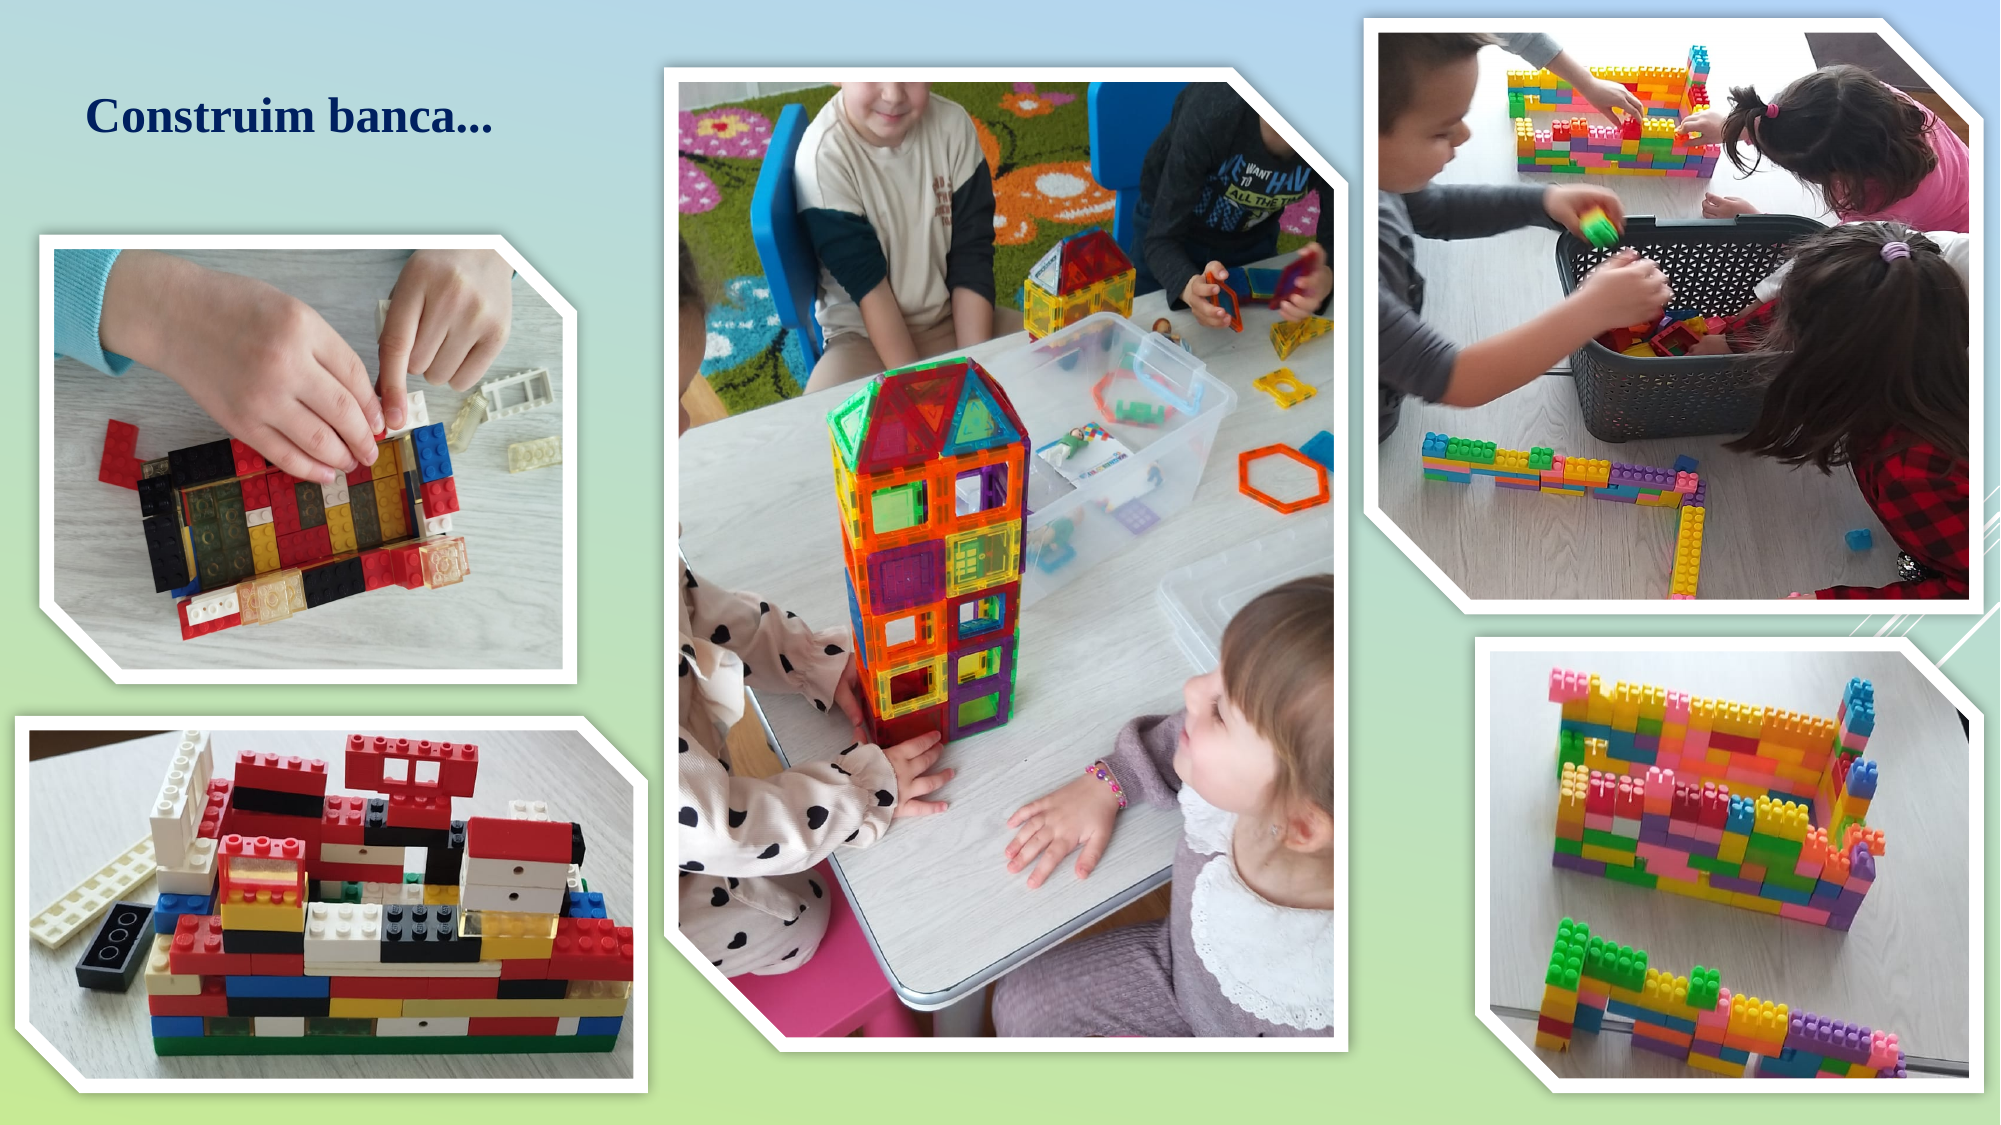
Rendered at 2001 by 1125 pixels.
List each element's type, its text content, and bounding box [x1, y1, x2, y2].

text_box Construim banca... [70, 74, 509, 150]
picture [1482, 643, 1977, 1086]
picture [46, 241, 571, 677]
picture [21, 722, 641, 1087]
picture [671, 74, 1342, 1045]
picture [1370, 25, 1977, 608]
